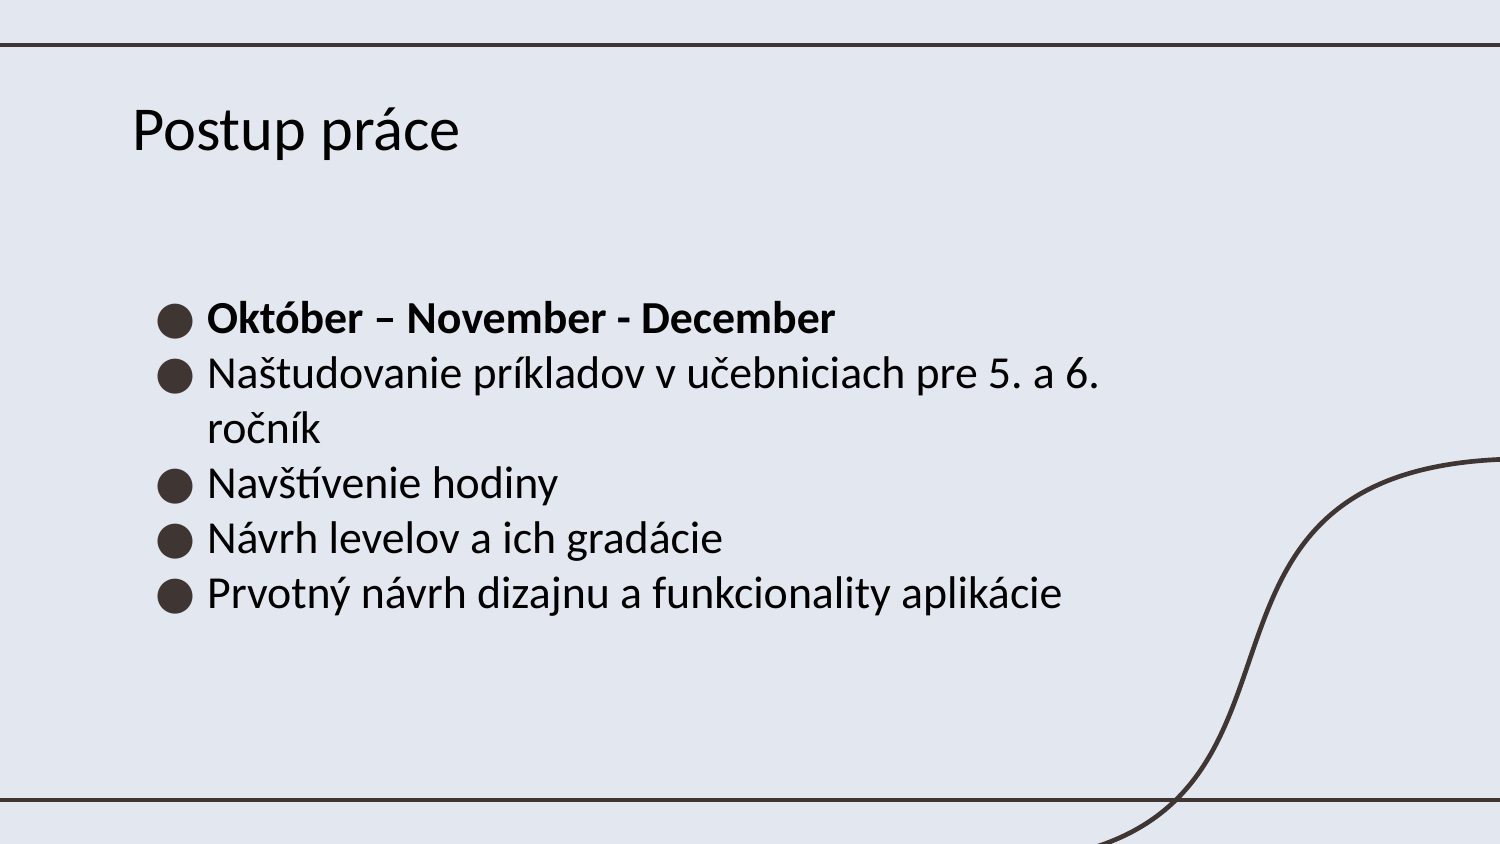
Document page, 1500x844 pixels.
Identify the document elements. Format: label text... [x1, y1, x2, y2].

title Postup práce [116, 72, 1049, 167]
subtitle Október – November - December Naštudovanie príkladov v učebniciach pre 5. a 6. ročník Navštívenie hodiny Návrh levelov a ich gradácie Prvotný návrh dizajnu a funkcionality aplikácie [116, 238, 1171, 733]
